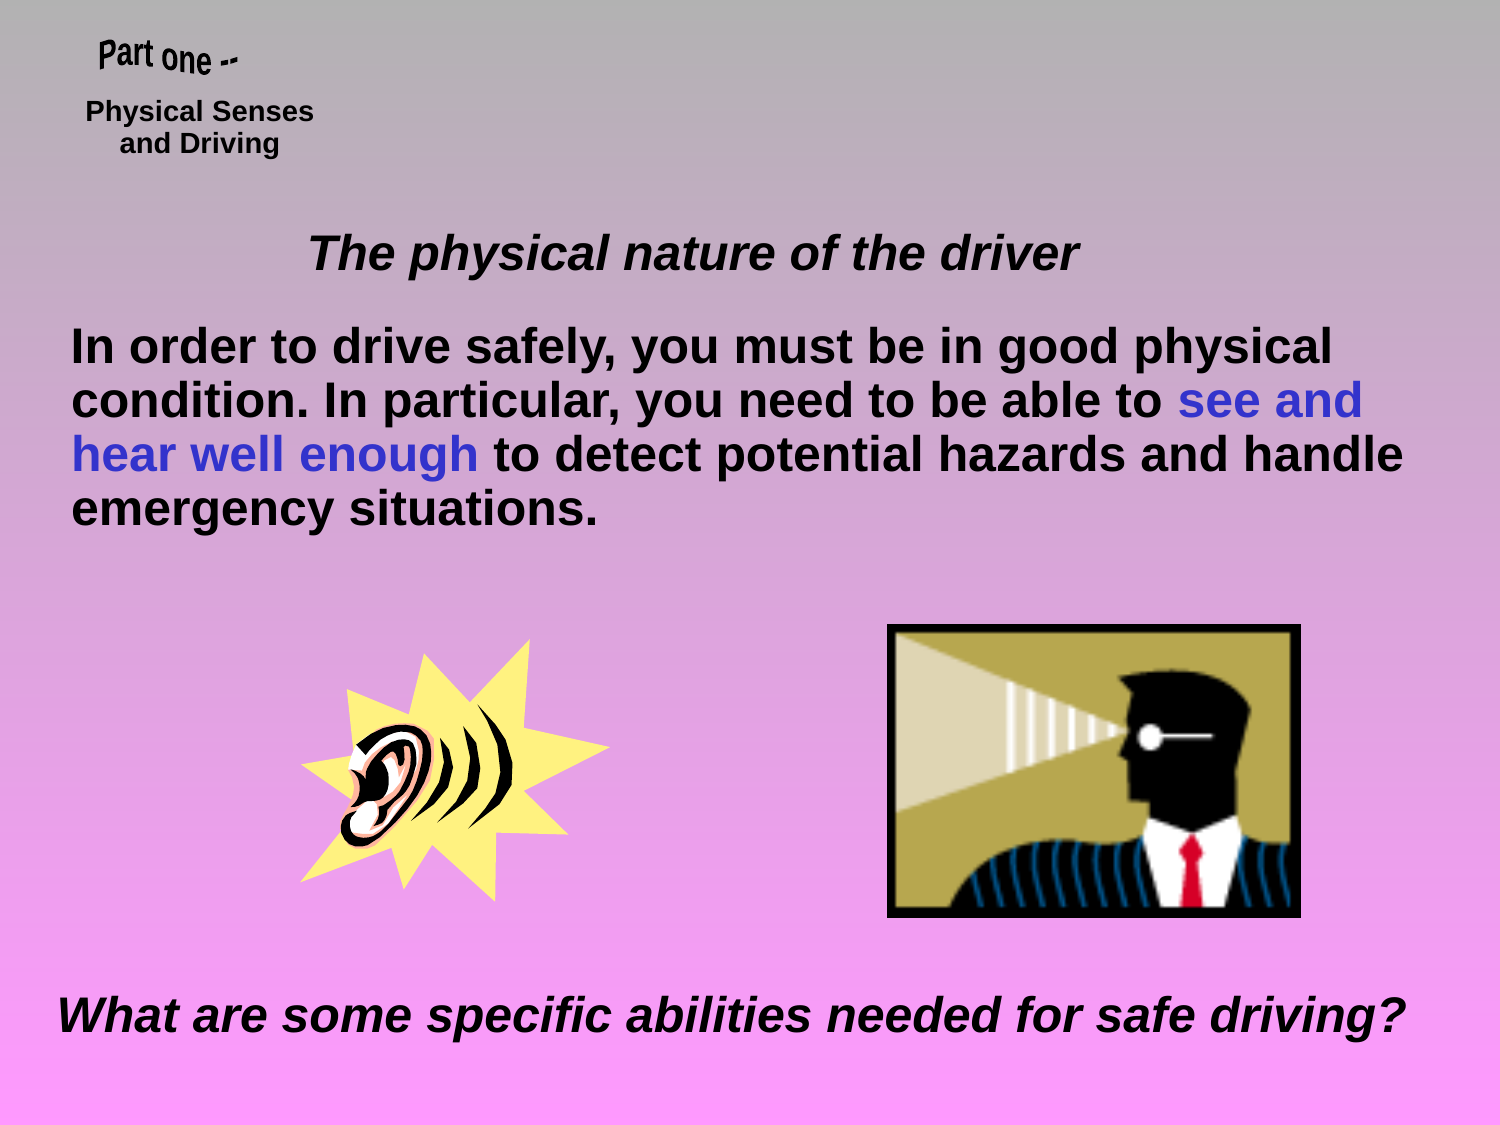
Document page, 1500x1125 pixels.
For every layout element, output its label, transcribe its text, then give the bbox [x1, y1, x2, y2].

picture [299, 637, 613, 905]
picture [887, 624, 1301, 918]
text_box What are some specific abilities needed for safe driving? [0, 974, 1500, 1063]
title Physical Senses and Driving [50, 87, 350, 200]
text_box In order to drive safely, you must be in good physical condition. In particular, you need to be able to see and hear well enough to detect potential hazards and handle emergency situations. [0, 312, 1438, 713]
list The physical nature of the driver [249, 212, 1225, 300]
